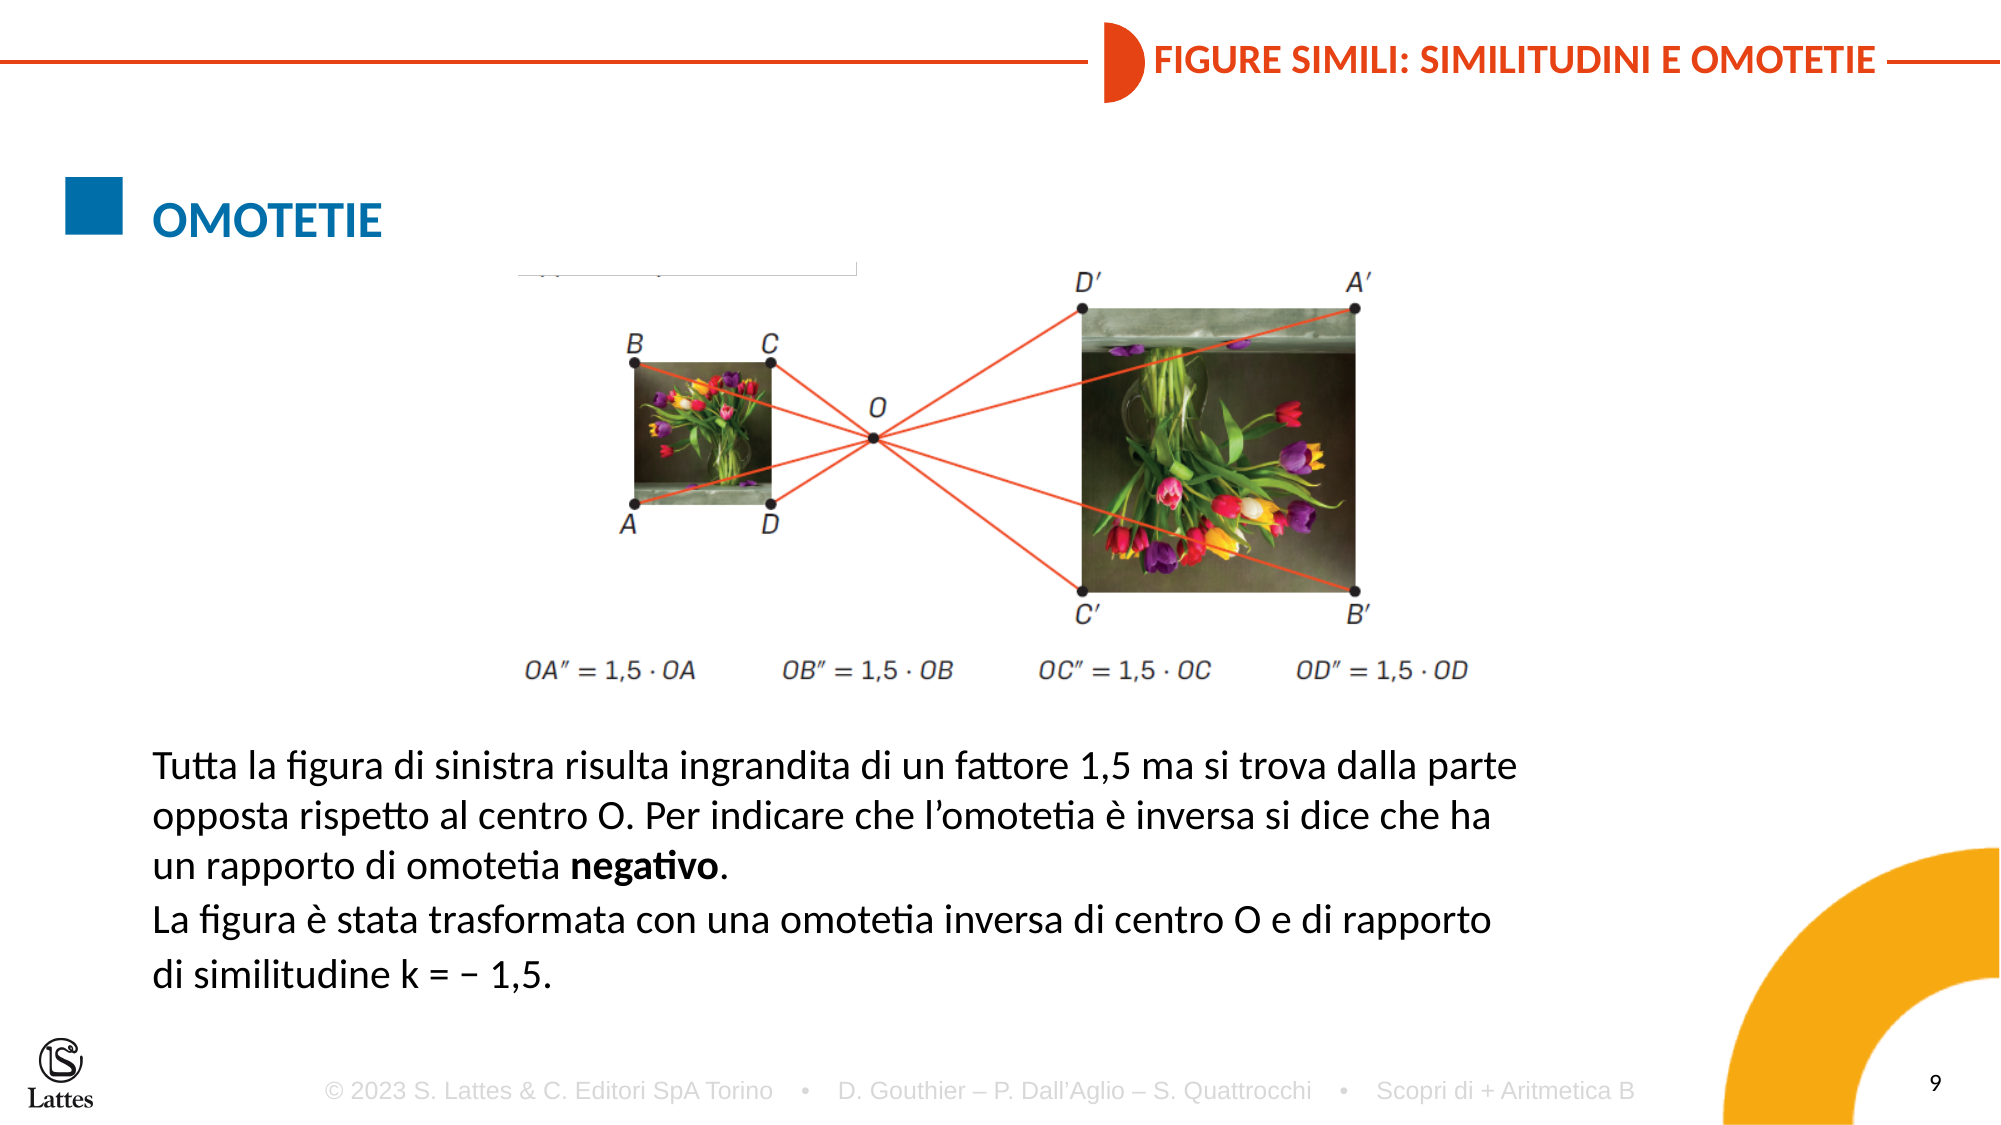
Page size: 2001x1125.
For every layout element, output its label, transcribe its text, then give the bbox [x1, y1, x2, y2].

picture [517, 261, 1483, 703]
text_box OMOTETIE [137, 182, 1455, 259]
picture [1724, 848, 2001, 1125]
text_box [65, 177, 123, 235]
picture [1104, 22, 1145, 103]
text_box Tutta la figura di sinistra risulta ingrandita di un fattore 1,5 ma si trova dalla parte opposta rispetto al centro O. Per indicare che l’omotetia è inversa si dice che ha un rapporto di omotetia negativo. La figura è stata trasformata con una omotetia inversa di centro O e di rapporto di similitudine k = − 1,5. [137, 730, 1555, 1078]
picture [27, 1037, 93, 1108]
